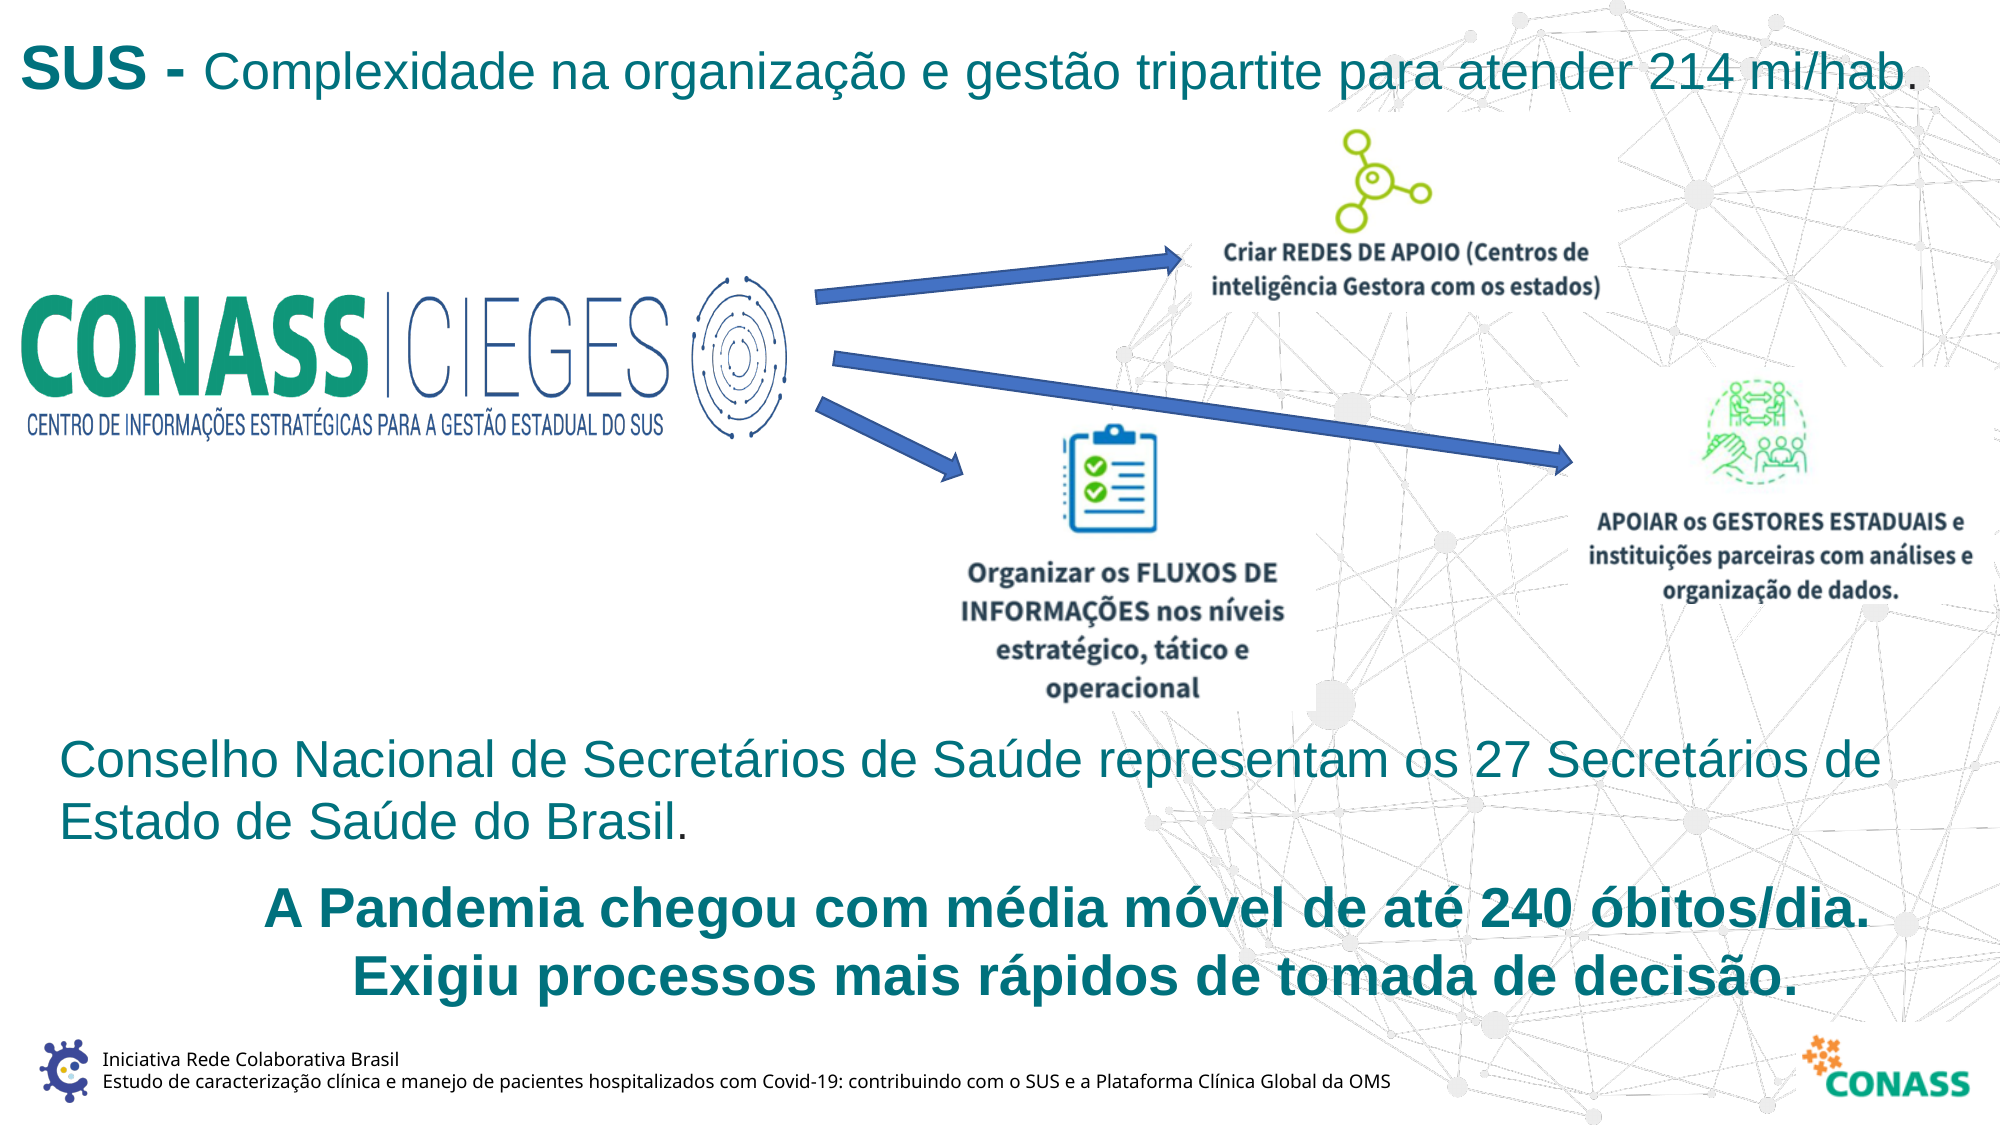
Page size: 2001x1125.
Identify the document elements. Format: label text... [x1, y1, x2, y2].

text_box Iniciativa Rede Colaborativa Brasil Estudo de caracterização clínica e manejo de pacientes hospitalizados com Covid-19: contribuindo com o SUS e a Plataforma Clínica Global da OMS [87, 1039, 1085, 1103]
text_box SUS - Complexidade na organização e gestão tripartite para atender 214 mi/hab. [0, 16, 1085, 112]
picture [913, 0, 2000, 1125]
picture [6, 245, 805, 470]
text_box A Pandemia chegou com média móvel de até 240 óbitos/dia. Exigiu processos mais rápidos de tomada de decisão. [87, 861, 1085, 1017]
text_box [814, 395, 913, 460]
text_box [832, 350, 1085, 402]
text_box Conselho Nacional de Secretários de Saúde representam os 27 Secretários de Estado de Saúde do Brasil. [39, 714, 1085, 860]
picture [32, 1040, 95, 1103]
text_box [814, 261, 1085, 305]
